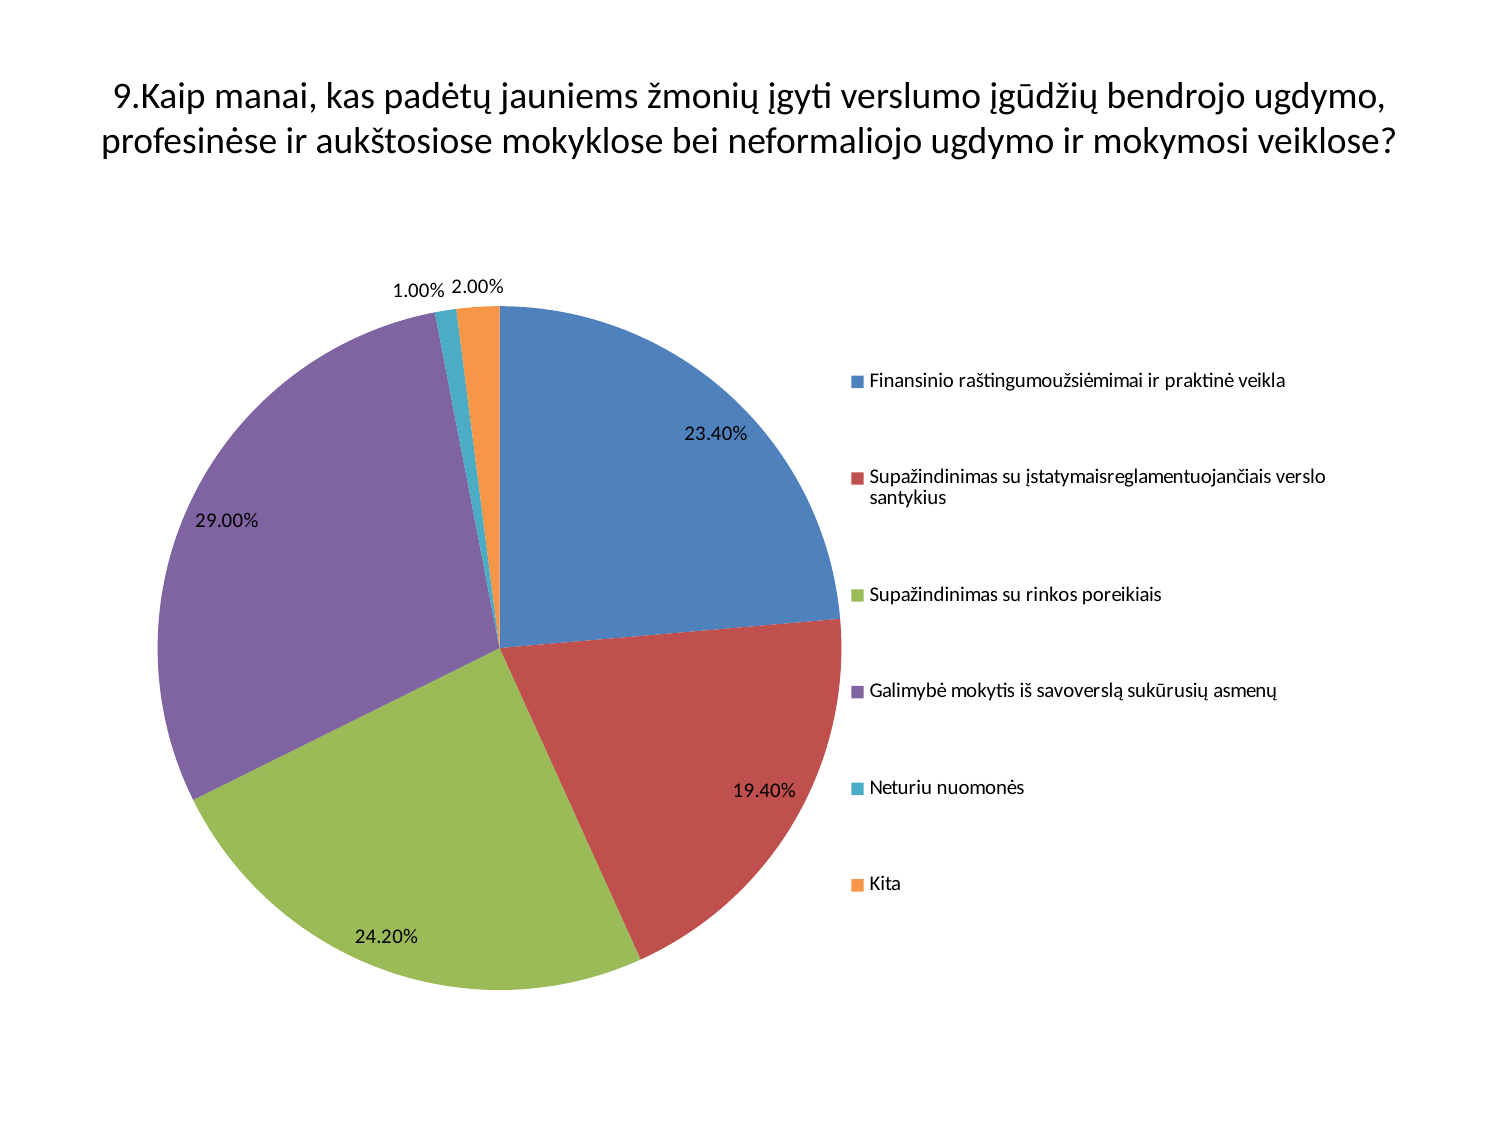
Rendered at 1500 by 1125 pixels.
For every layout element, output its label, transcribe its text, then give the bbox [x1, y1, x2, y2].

chart [74, 262, 1426, 1006]
title 9.Kaip manai, kas padėtų jauniems žmonių įgyti verslumo įgūdžių bendrojo ugdymo, profesinėse ir aukštosiose mokyklose bei neformaliojo ugdymo ir mokymosi veiklose? [75, 45, 1425, 233]
